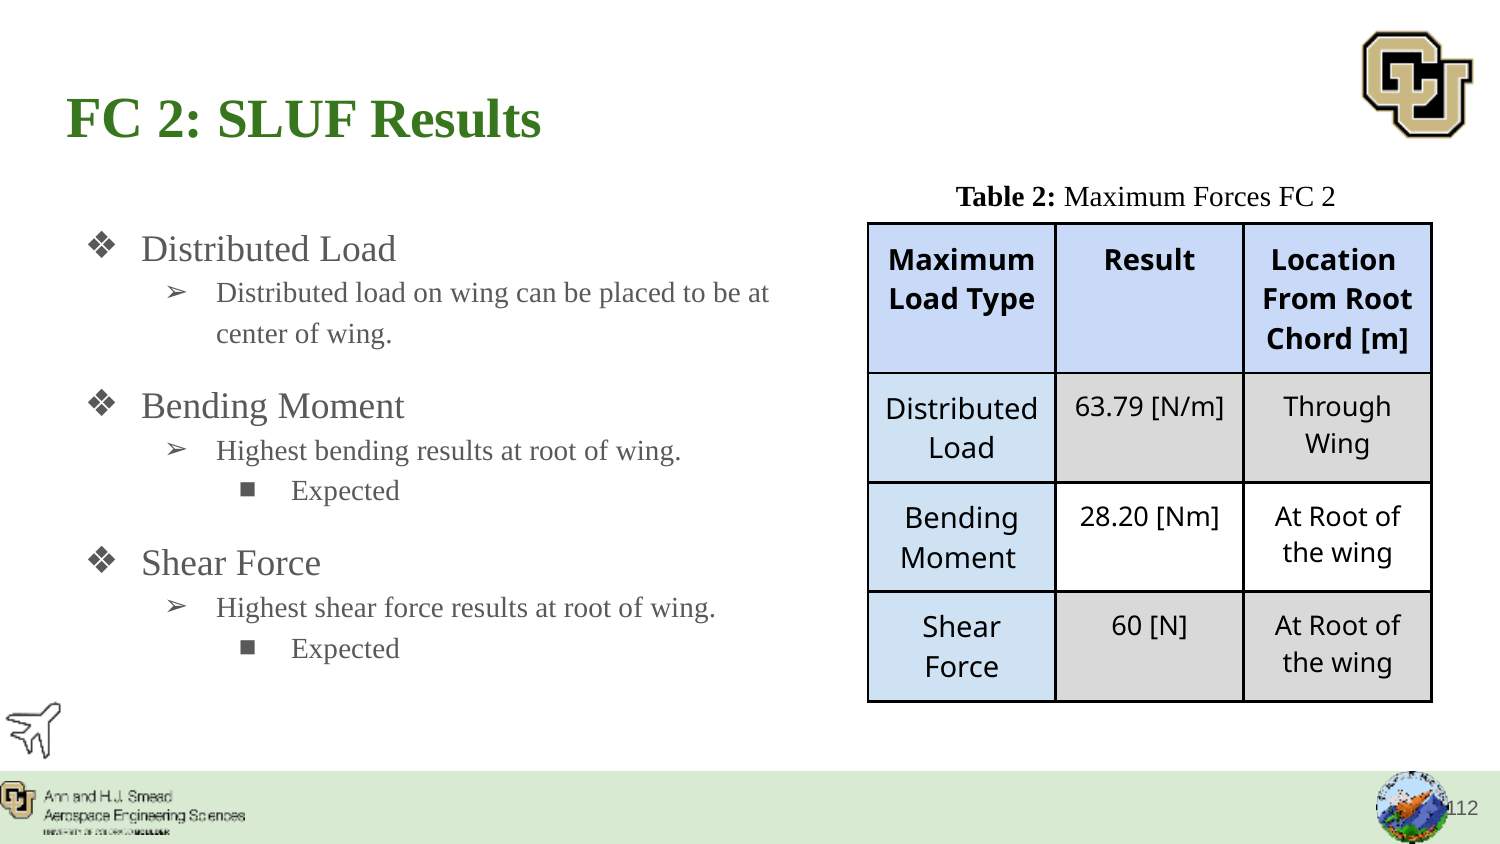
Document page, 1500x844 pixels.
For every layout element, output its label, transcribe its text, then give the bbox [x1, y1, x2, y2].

table_header Result [1057, 228, 1242, 372]
text_box Table 2: Maximum Forces FC 2 [867, 162, 1432, 228]
table_cell Bending Moment [869, 484, 1054, 590]
picture [1348, 18, 1488, 157]
picture [0, 691, 68, 767]
picture [1376, 771, 1449, 844]
table_cell At Root of the wing [1245, 484, 1430, 590]
table_cell 60 [N] [1057, 593, 1242, 700]
table_cell At Root of the wing [1245, 593, 1430, 700]
picture [0, 781, 245, 835]
title FC 2: SLUF Results [51, 64, 918, 165]
table_cell 28.20 [Nm] [1057, 484, 1242, 590]
table_cell Shear Force [869, 593, 1054, 700]
list Distributed Load Distributed load on wing can be placed to be at center of wing. Bending Moment Highest bending results at root of wing. Expected Shear Force Highest shear force results at root of wing. Expected [51, 201, 814, 749]
table_cell Distributed Load [869, 374, 1054, 481]
table_cell 63.79 [N/m] [1057, 374, 1242, 481]
table_cell Through Wing [1245, 374, 1430, 481]
table_header Maximum Load Type [869, 228, 1054, 372]
table_header Location From Root Chord [m] [1245, 228, 1430, 372]
slide_number 112 [1403, 779, 1494, 844]
